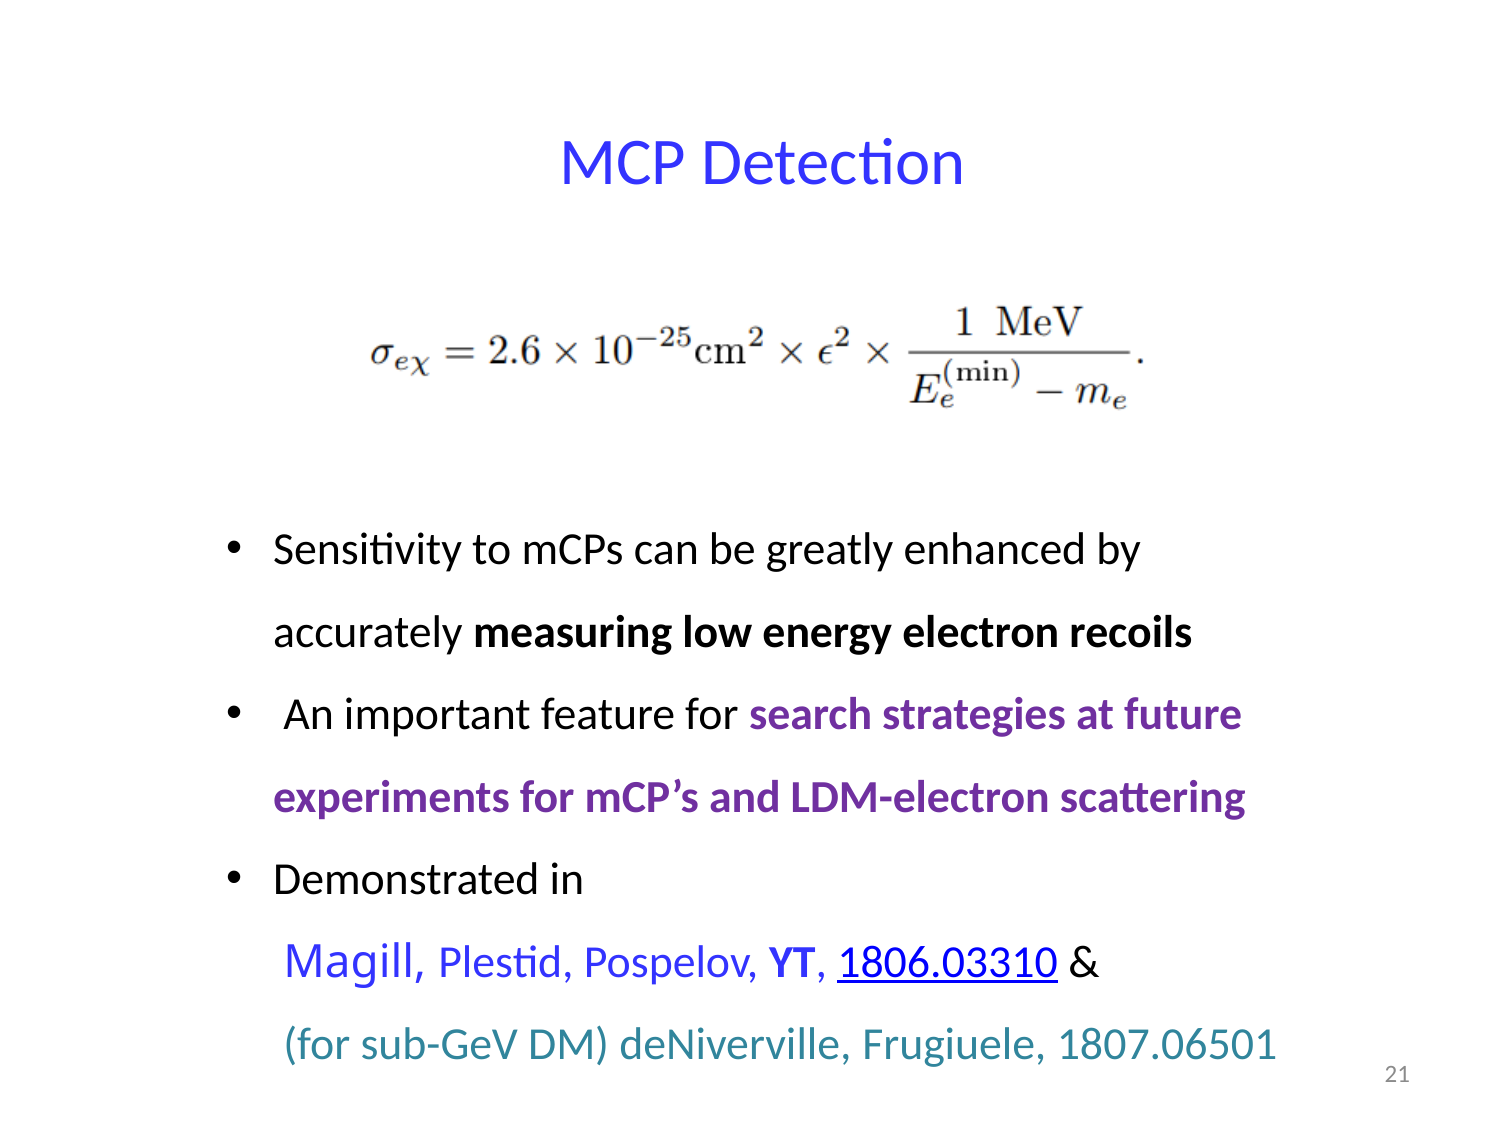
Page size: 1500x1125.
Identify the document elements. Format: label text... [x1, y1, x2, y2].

text_box Sensitivity to mCPs can be greatly enhanced by accurately measuring low energy electron recoils An important feature for search strategies at future experiments for mCP’s and LDM-electron scattering Demonstrated in Magill, Plestid, Pospelov, YT, 1806.03310 & (for sub-GeV DM) deNiverville, Frugiuele, 1807.06501 [211, 484, 1314, 1076]
title MCP Detection [87, 86, 1438, 230]
picture [349, 274, 1176, 428]
slide_number 21 [1074, 1042, 1425, 1103]
